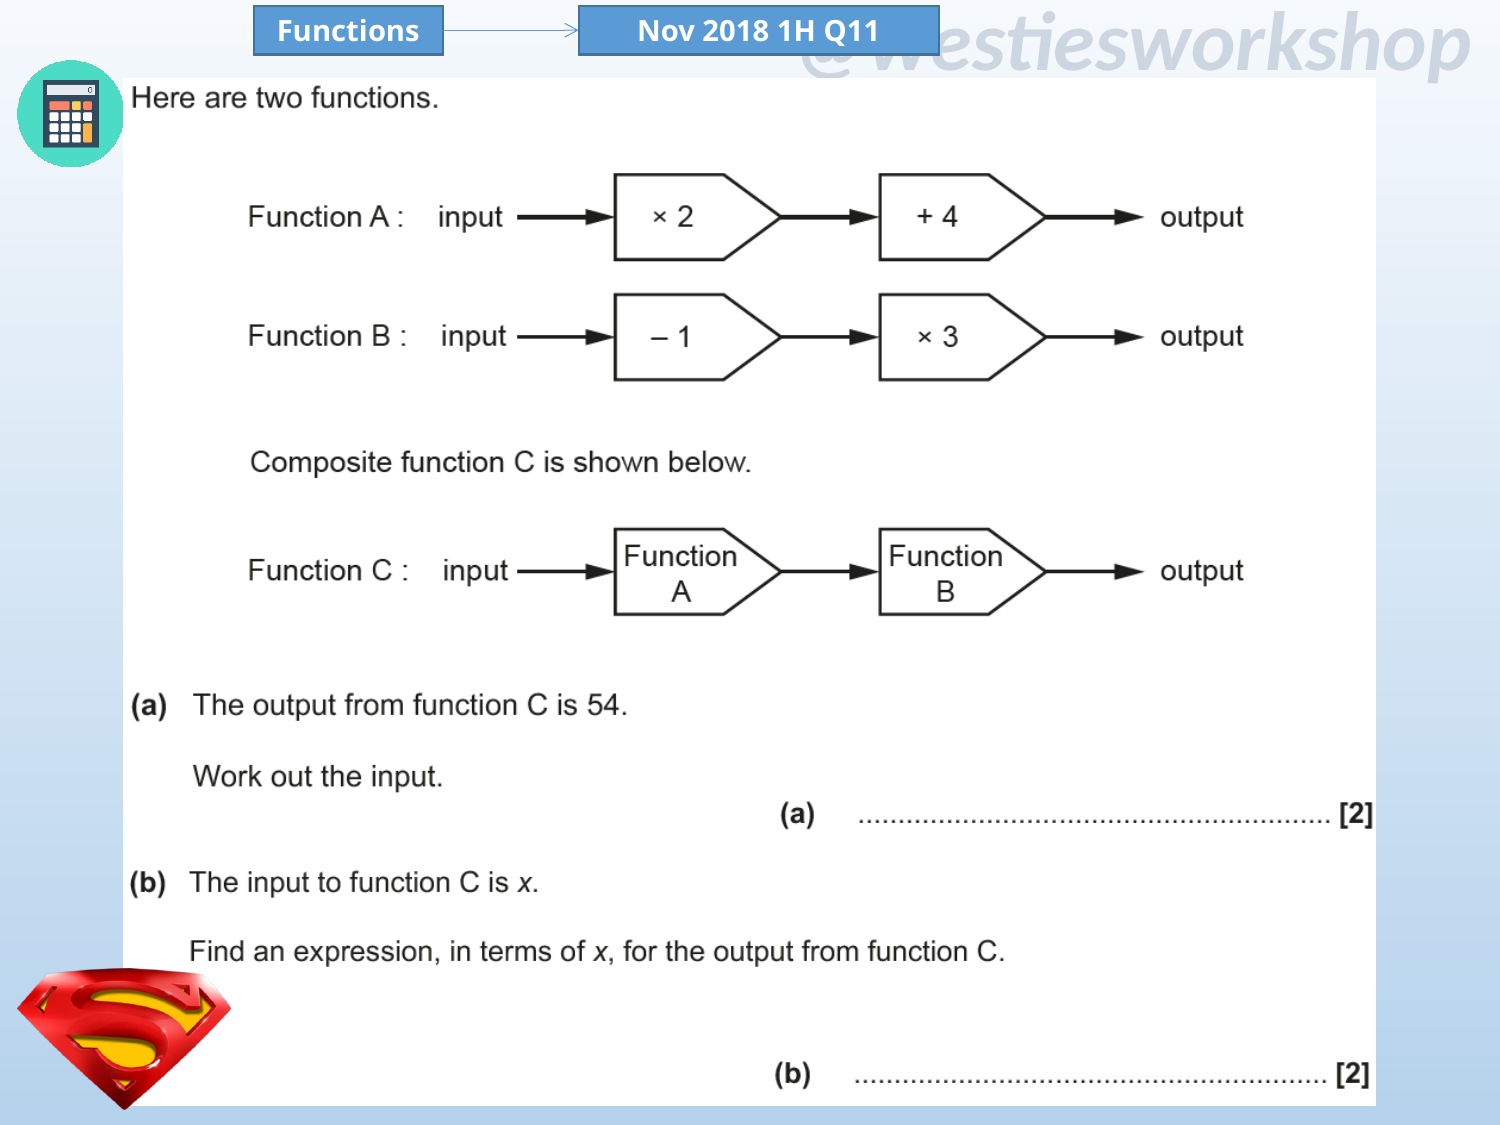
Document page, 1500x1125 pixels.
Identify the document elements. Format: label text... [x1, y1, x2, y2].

picture [17, 60, 1376, 1110]
text_box Nov 2018 1H Q11 [578, 5, 940, 56]
text_box Functions [253, 5, 444, 56]
